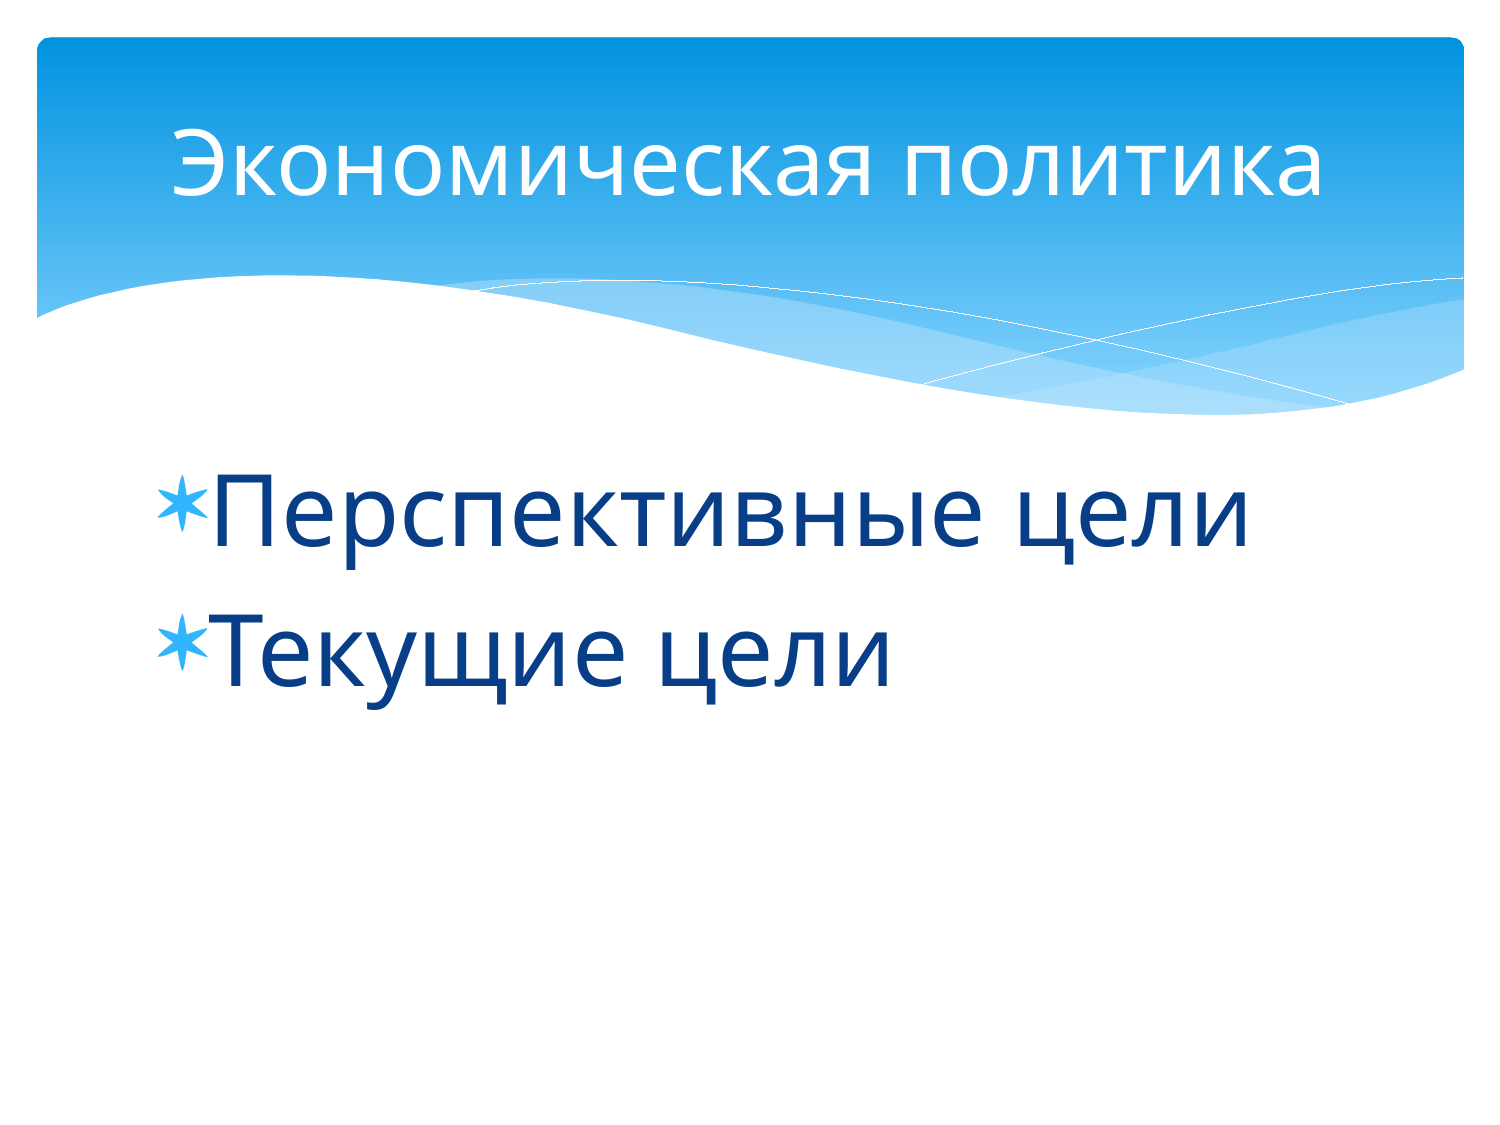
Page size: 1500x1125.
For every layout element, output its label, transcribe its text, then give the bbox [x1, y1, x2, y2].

title Экономическая политика [75, 55, 1425, 261]
list Перспективные цели Текущие цели [143, 438, 1359, 1005]
